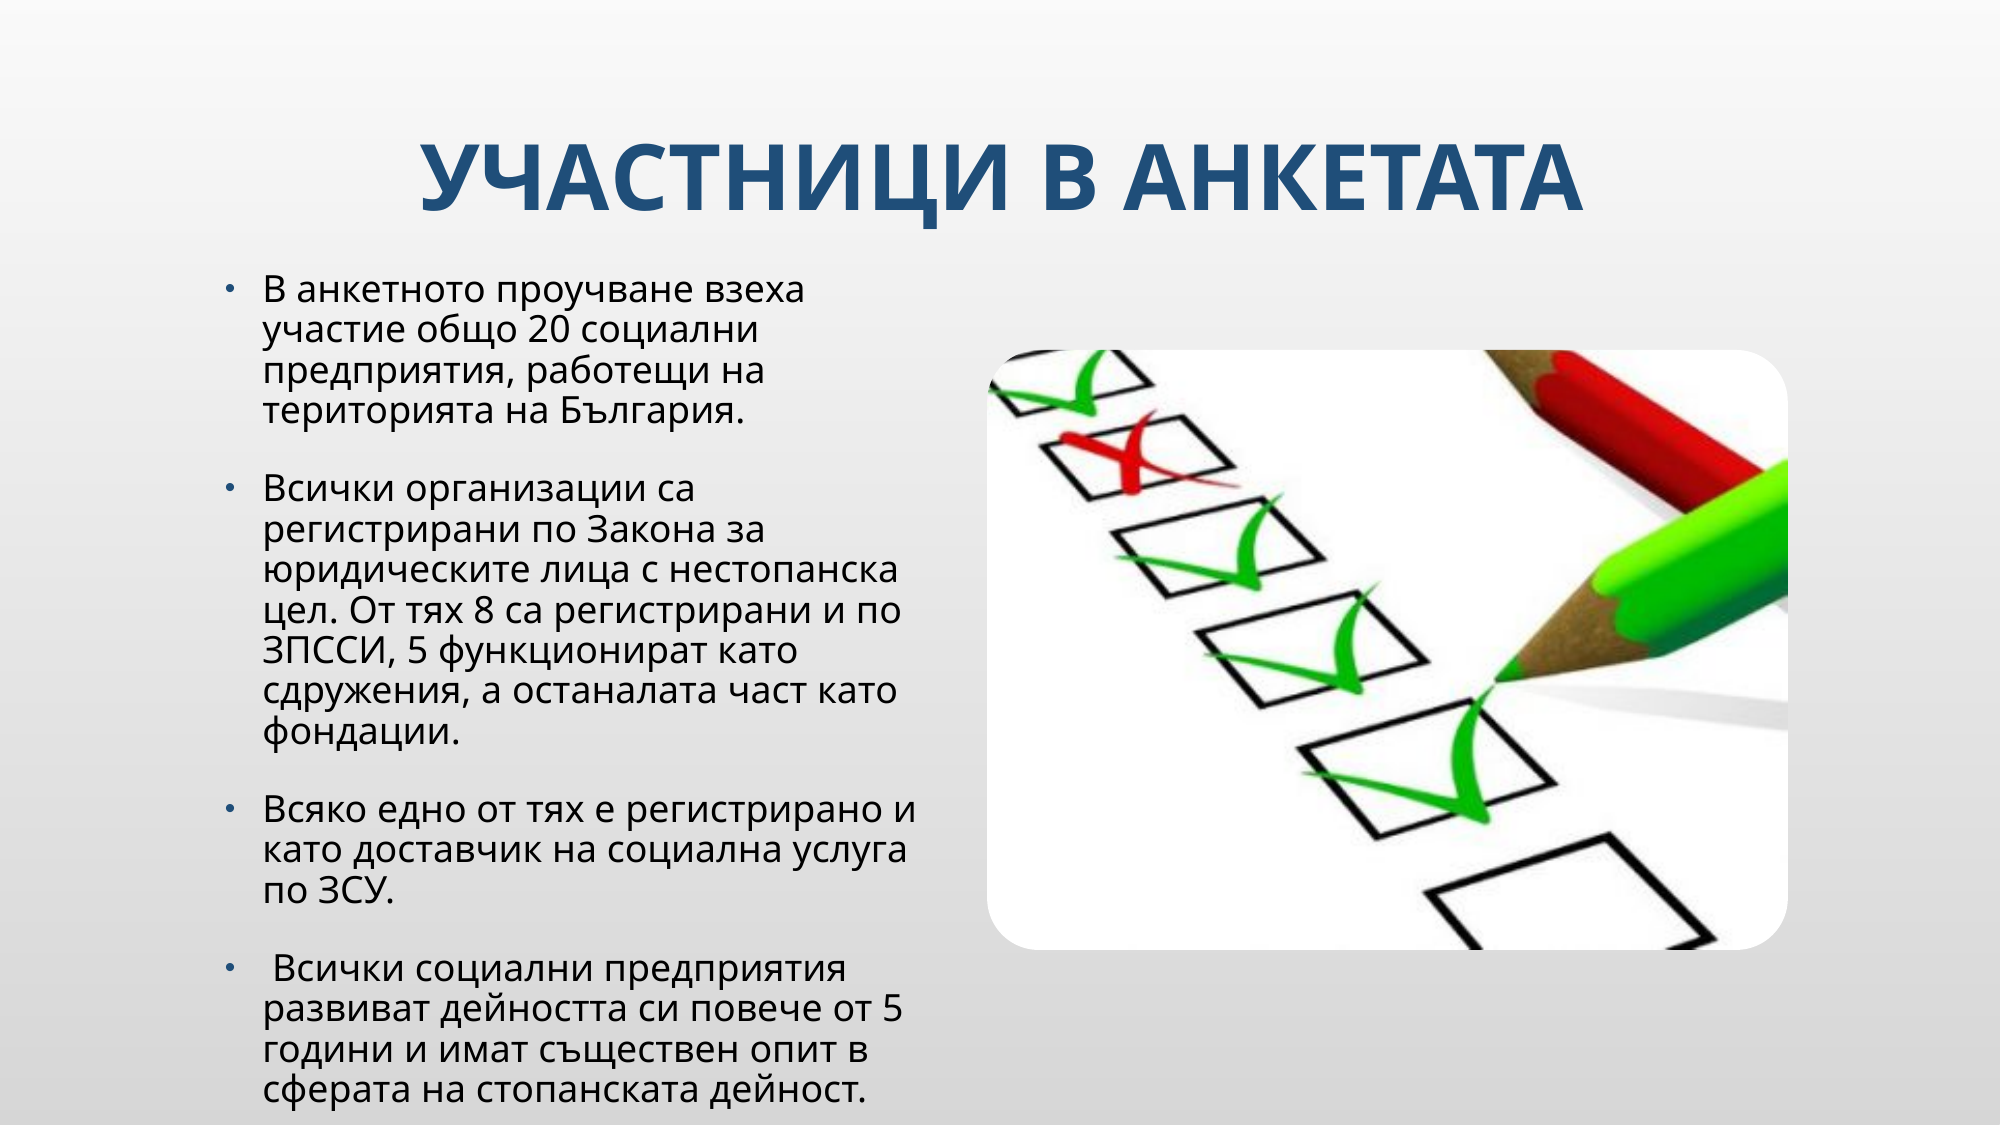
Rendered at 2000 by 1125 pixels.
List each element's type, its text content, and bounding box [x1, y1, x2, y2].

title Участници в Анкетата [202, 112, 1802, 238]
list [987, 349, 1788, 950]
list В анкетното проучване взеха участие общо 20 социални предприятия, работещи на територията на България. Всички организации са регистрирани по Закона за юридическите лица с нестопанска цел. От тях 8 са регистрирани и по ЗПССИ, 5 функционират като сдружения, а останалата част като фондации. Всяко едно от тях е регистрирано и като доставчик на социална услуга по ЗСУ. Всички социални предприятия развиват дейността си повече от 5 години и имат съществен опит в сферата на стопанската дейност. [202, 262, 975, 1125]
